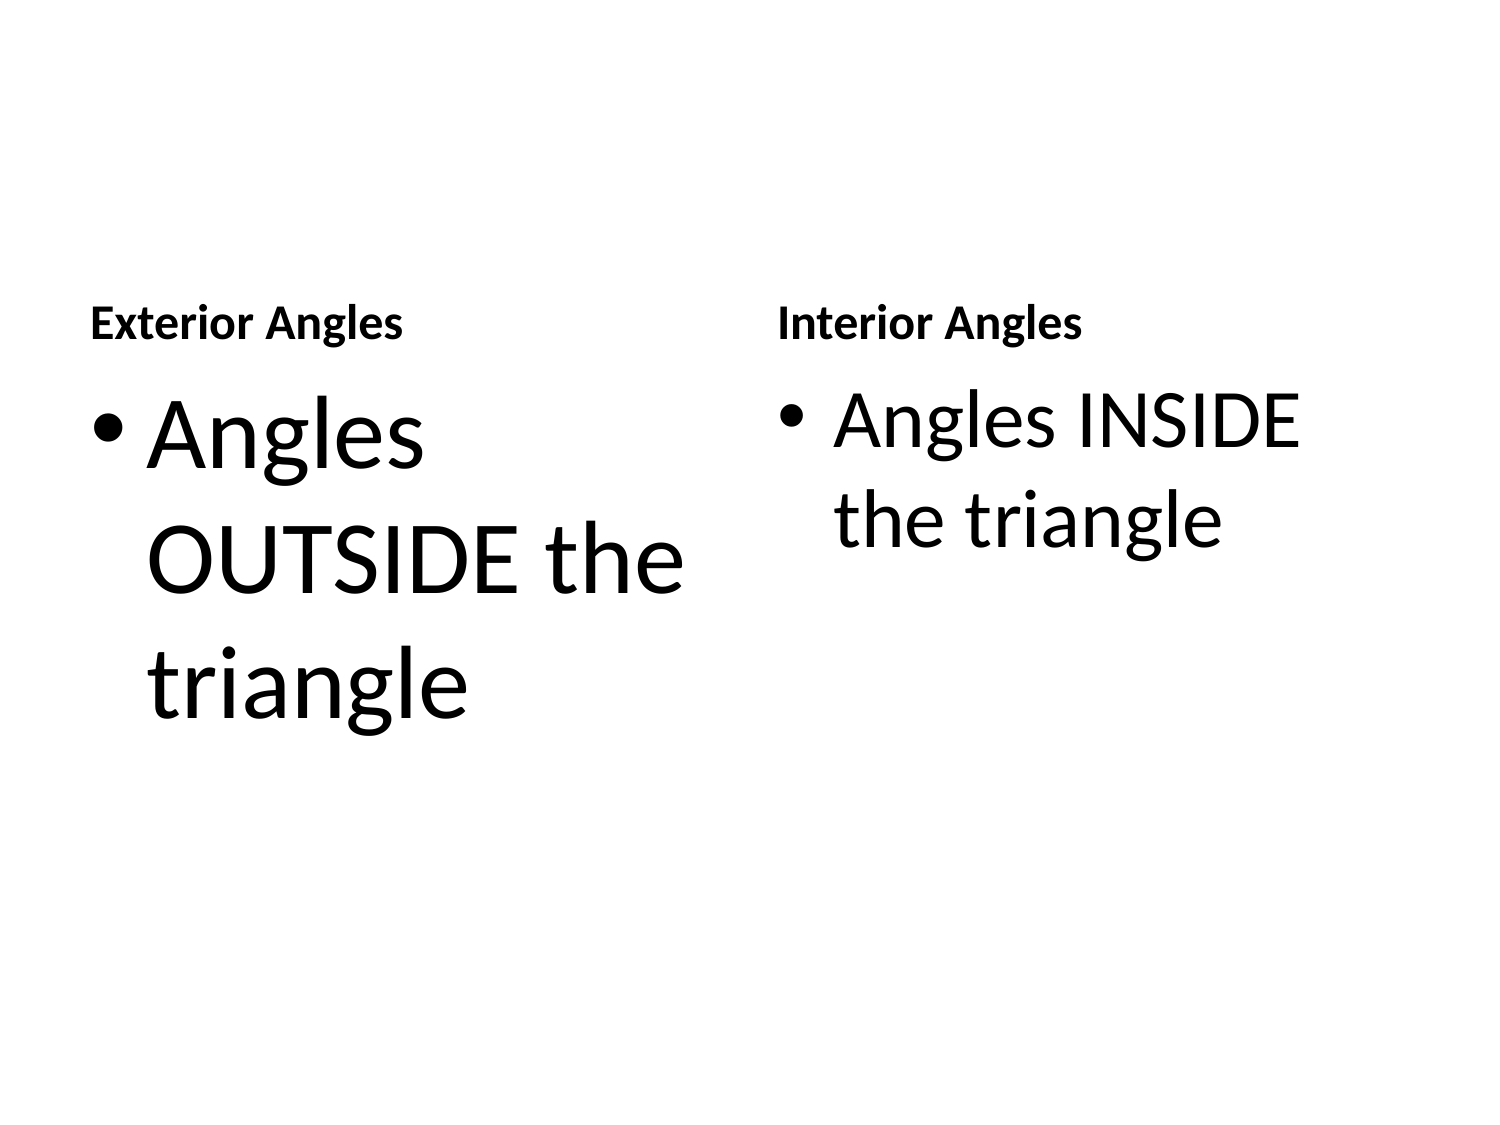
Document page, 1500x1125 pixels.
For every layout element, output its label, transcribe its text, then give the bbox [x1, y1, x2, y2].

list Angles INSIDE the triangle [761, 356, 1425, 1005]
list Angles OUTSIDE the triangle [75, 356, 738, 1005]
list Interior Angles [761, 251, 1425, 356]
list Exterior Angles [75, 251, 738, 356]
